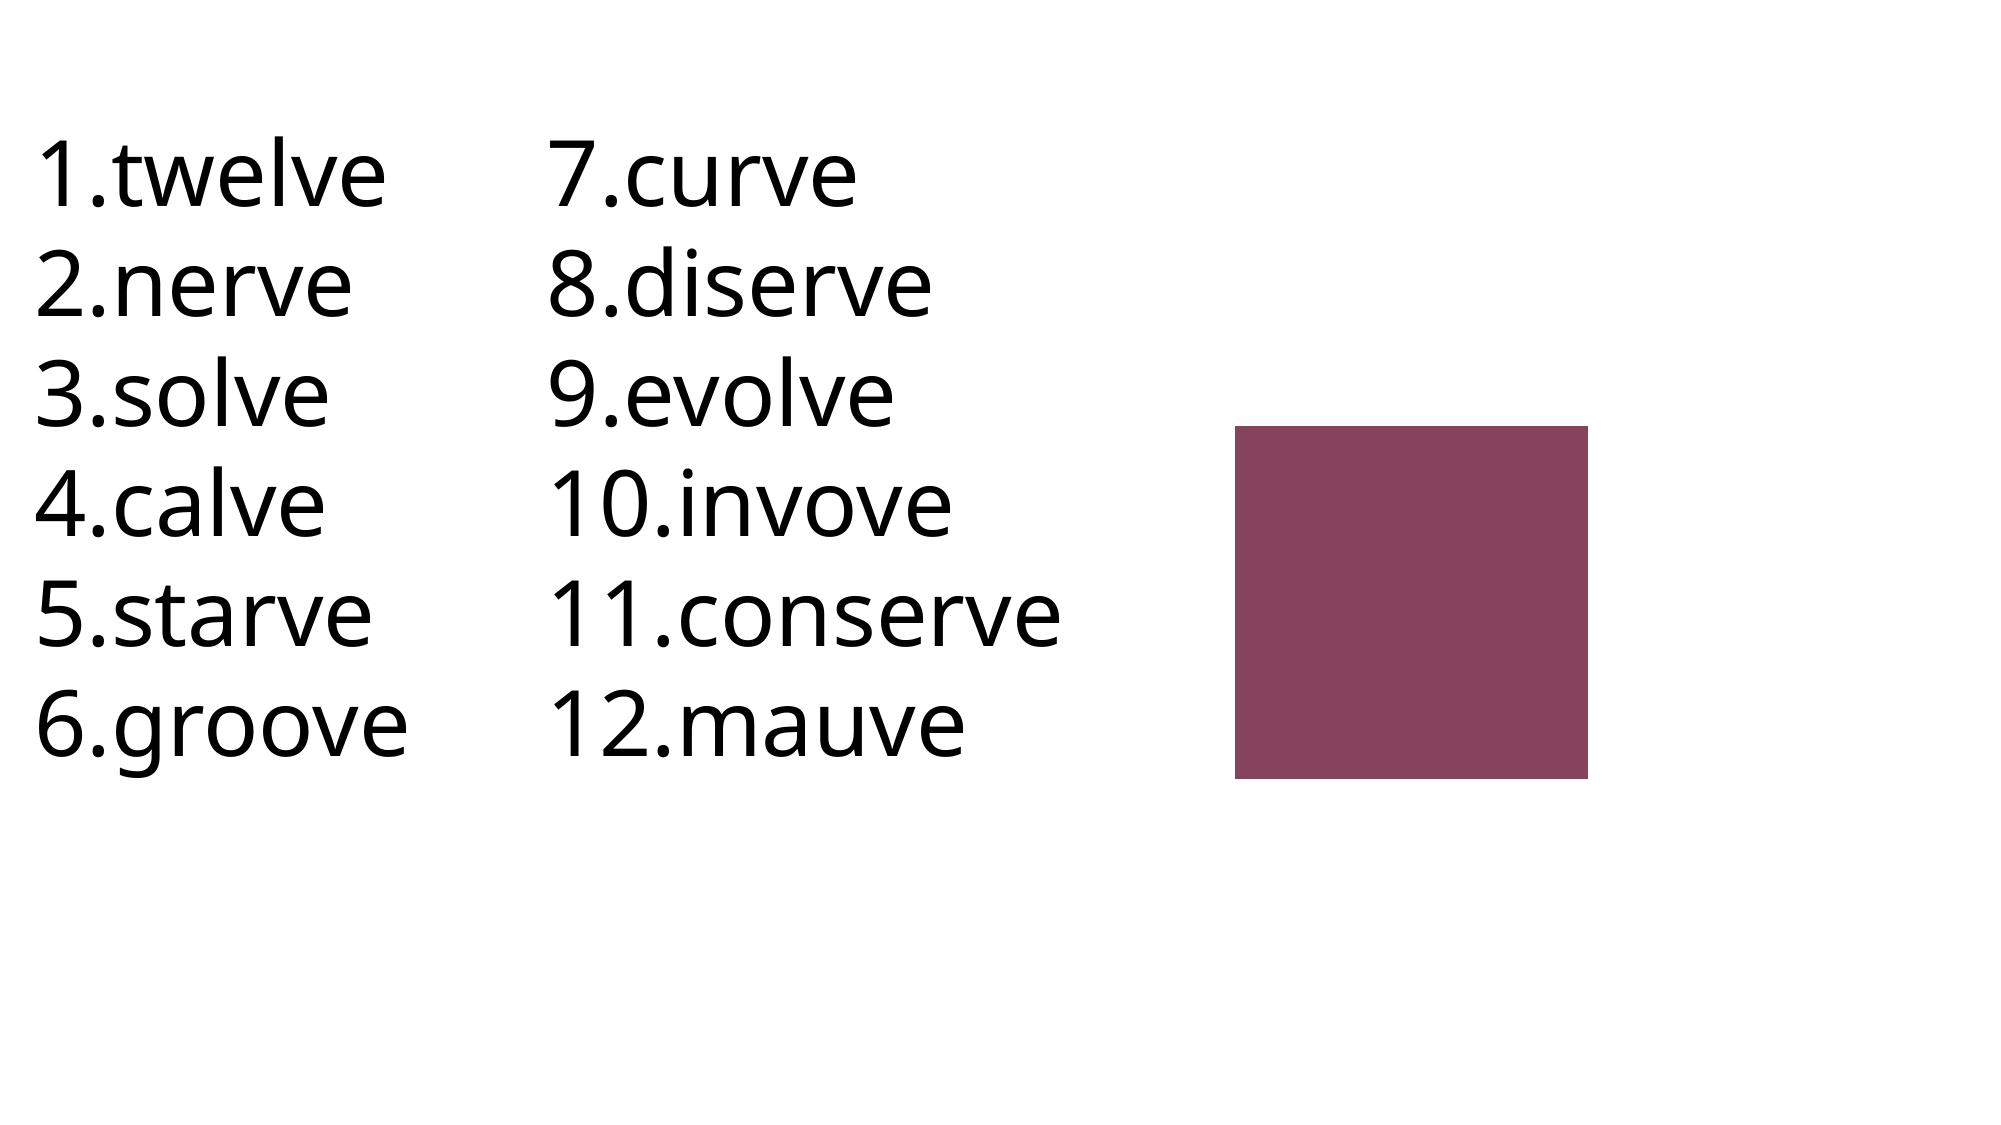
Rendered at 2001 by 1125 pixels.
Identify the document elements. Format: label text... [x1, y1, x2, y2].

text_box twelve nerve solve calve starve groove [19, 107, 508, 938]
picture [1235, 426, 1588, 779]
text_box 7.curve 8.diserve 9.evolve 10.invove 11.conserve 12.mauve [532, 107, 1270, 828]
